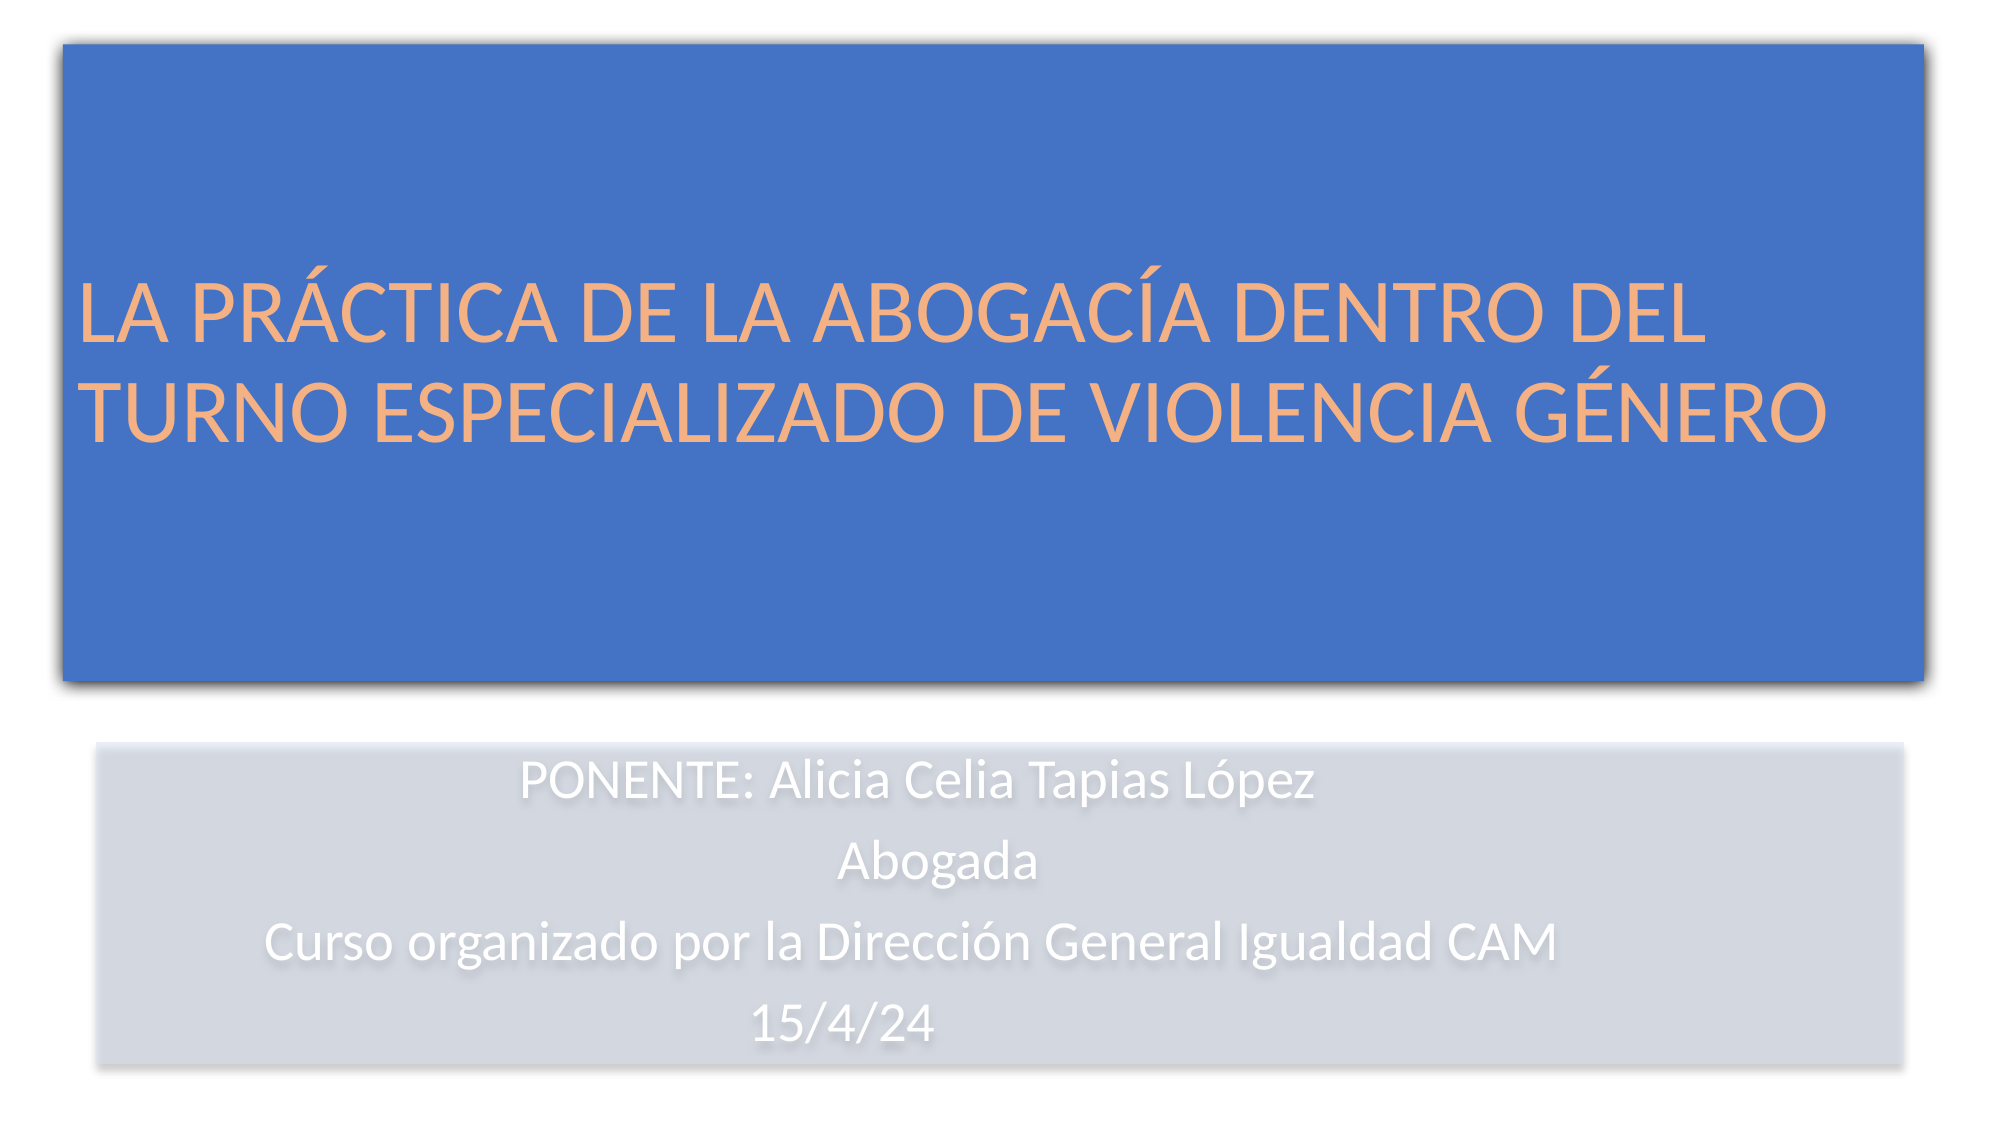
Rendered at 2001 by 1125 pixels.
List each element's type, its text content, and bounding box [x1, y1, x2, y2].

list PONENTE: Alicia Celia Tapias López Abogada Curso organizado por la Dirección General Igualdad CAM 15/4/24 [96, 742, 1904, 1064]
title LA PRÁCTICA DE LA ABOGACÍA DENTRO DEL TURNO ESPECIALIZADO DE VIOLENCIA GÉNERO [62, 43, 1925, 682]
